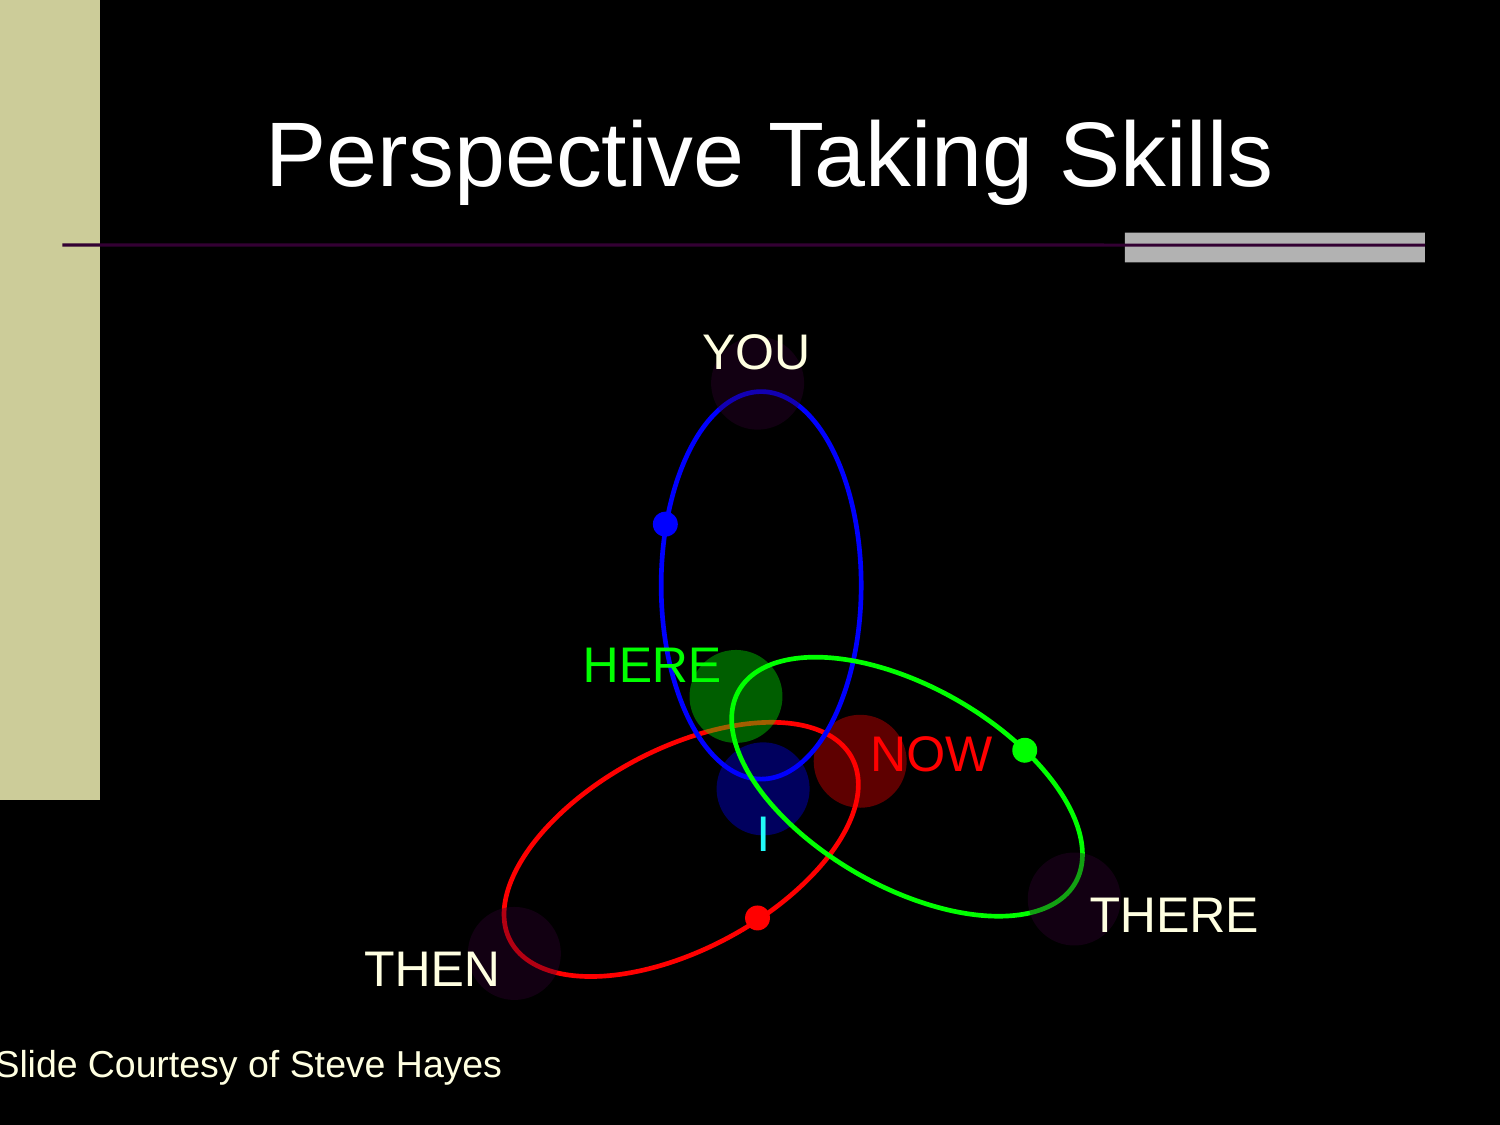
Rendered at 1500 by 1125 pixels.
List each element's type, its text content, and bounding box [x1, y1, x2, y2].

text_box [567, 624, 1288, 951]
text_box Perspective Taking Skills [250, 87, 1290, 213]
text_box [344, 713, 1026, 1001]
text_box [652, 312, 912, 623]
text_box Slide Courtesy of Steve Hayes [0, 1033, 518, 1093]
